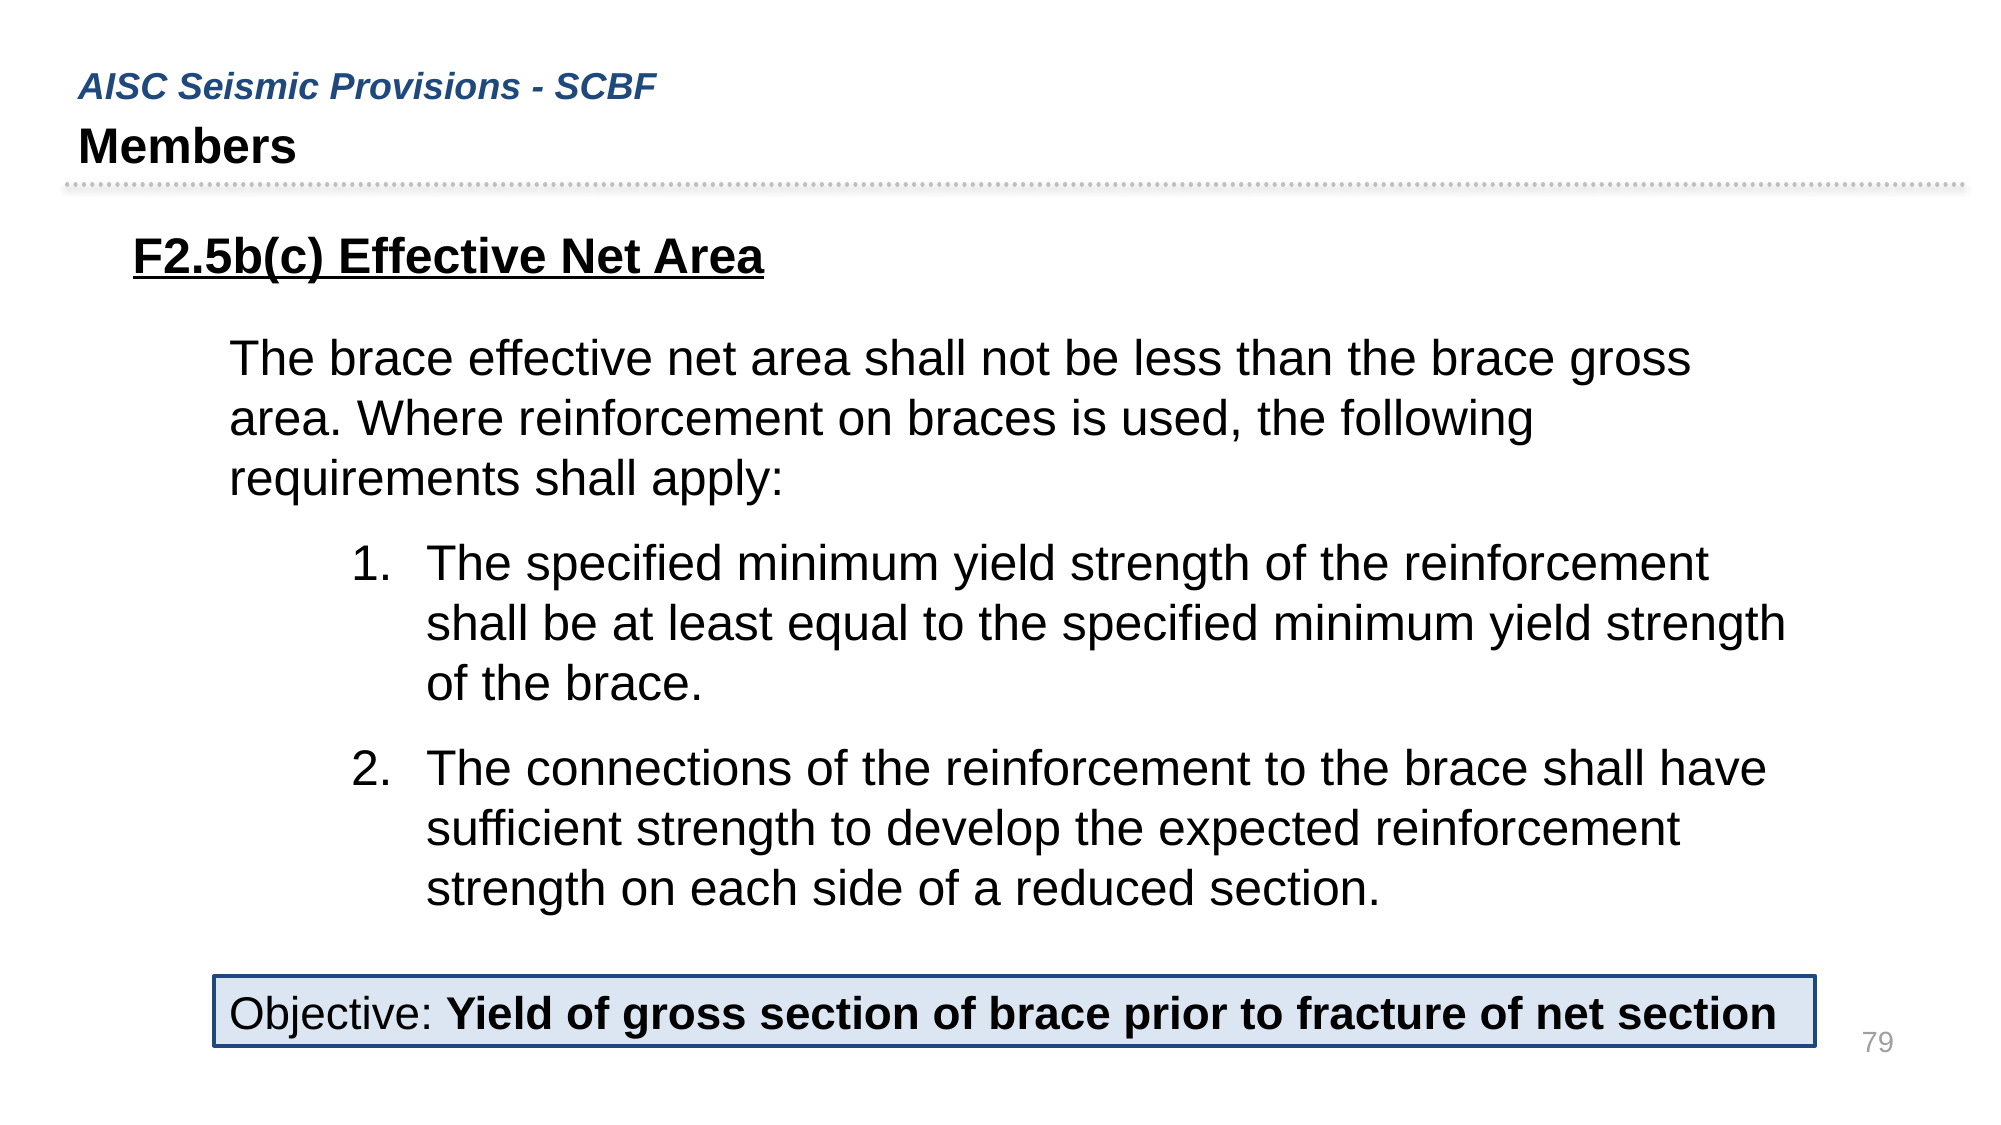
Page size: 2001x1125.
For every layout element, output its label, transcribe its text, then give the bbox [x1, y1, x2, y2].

slide_number 79 [1442, 1010, 1910, 1071]
list AISC Seismic Provisions - SCBF [62, 54, 1859, 102]
list Members [62, 106, 1859, 173]
text_box The brace effective net area shall not be less than the brace gross area. Where reinforcement on braces is used, the following requirements shall apply: The specified minimum yield strength of the reinforcement shall be at least equal to the specified minimum yield strength of the brace. The connections of the reinforcement to the brace shall have sufficient strength to develop the expected reinforcement strength on each side of a reduced section. [214, 318, 1816, 923]
text_box Objective: Yield of gross section of brace prior to fracture of net section [212, 974, 1817, 1048]
text_box F2.5b(c) Effective Net Area [117, 215, 1148, 291]
